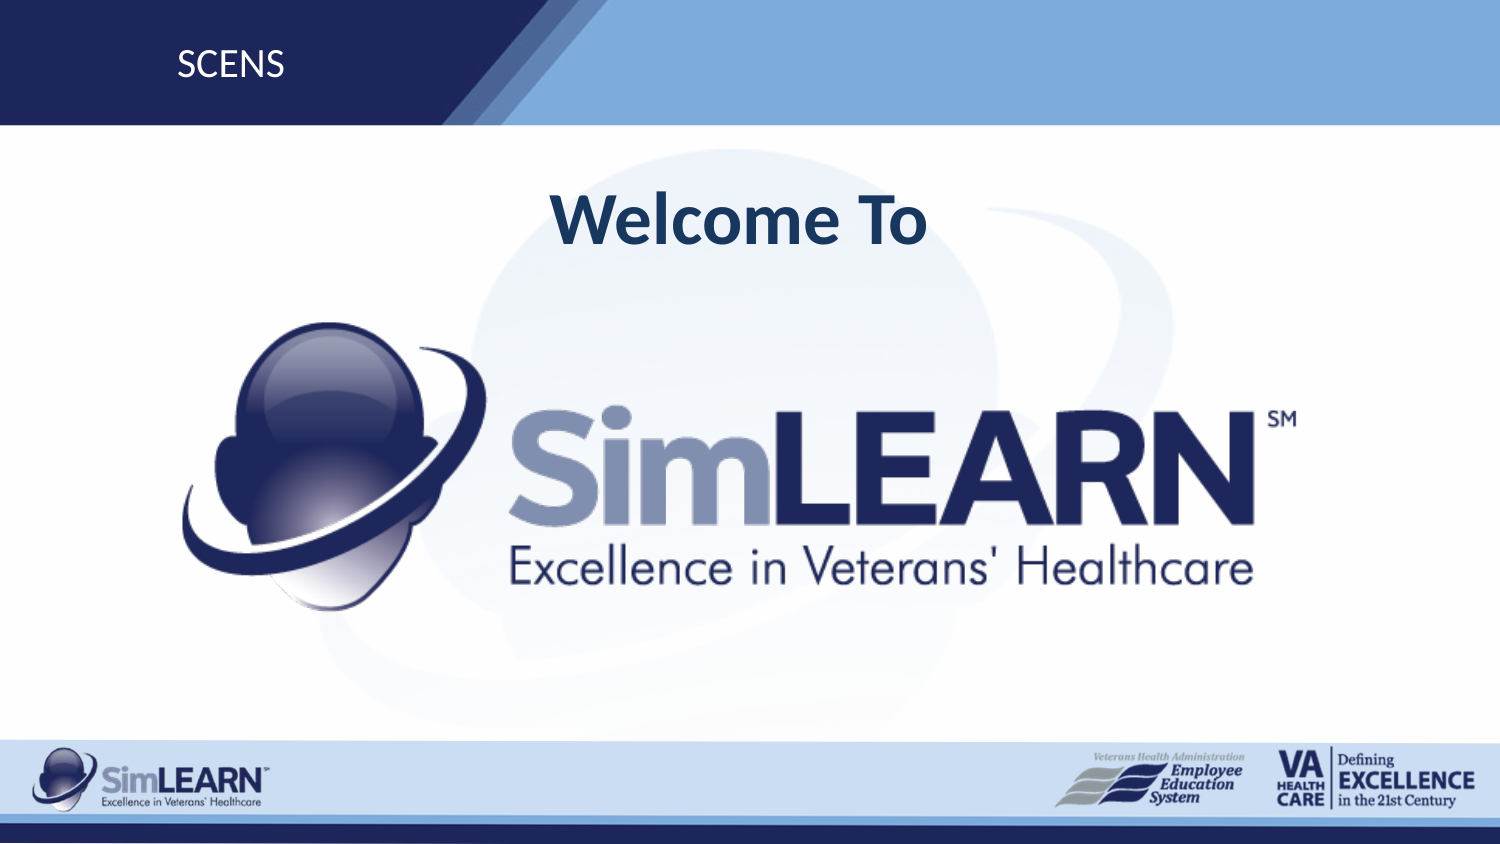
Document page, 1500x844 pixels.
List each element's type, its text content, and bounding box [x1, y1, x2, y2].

list SCENS [0, 0, 463, 122]
picture [0, 0, 1500, 844]
